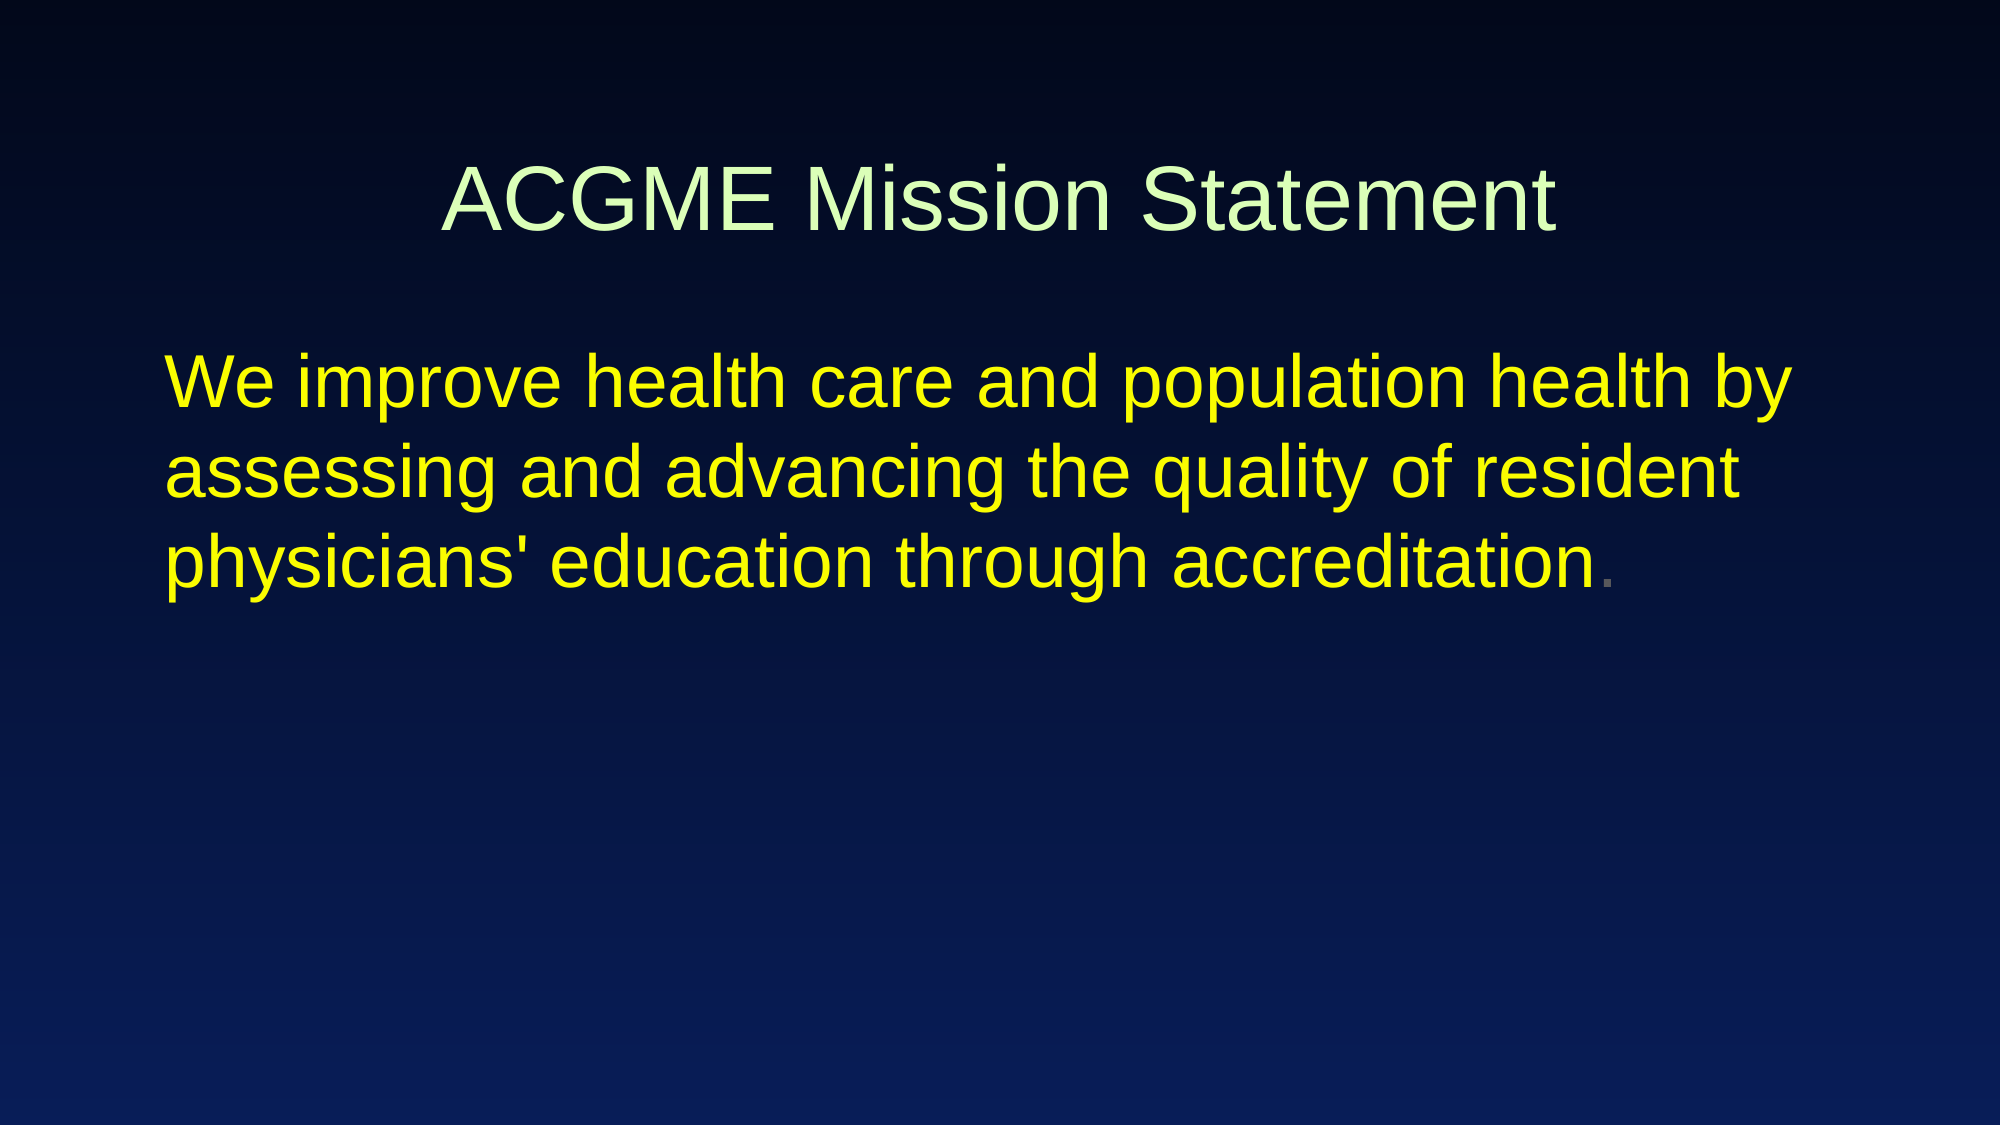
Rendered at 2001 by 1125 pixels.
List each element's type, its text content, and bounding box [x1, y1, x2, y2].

list We improve health care and population health by assessing and advancing the quality of resident physicians' education through accreditation. [150, 324, 1850, 1000]
title ACGME Mission Statement [150, 99, 1850, 288]
